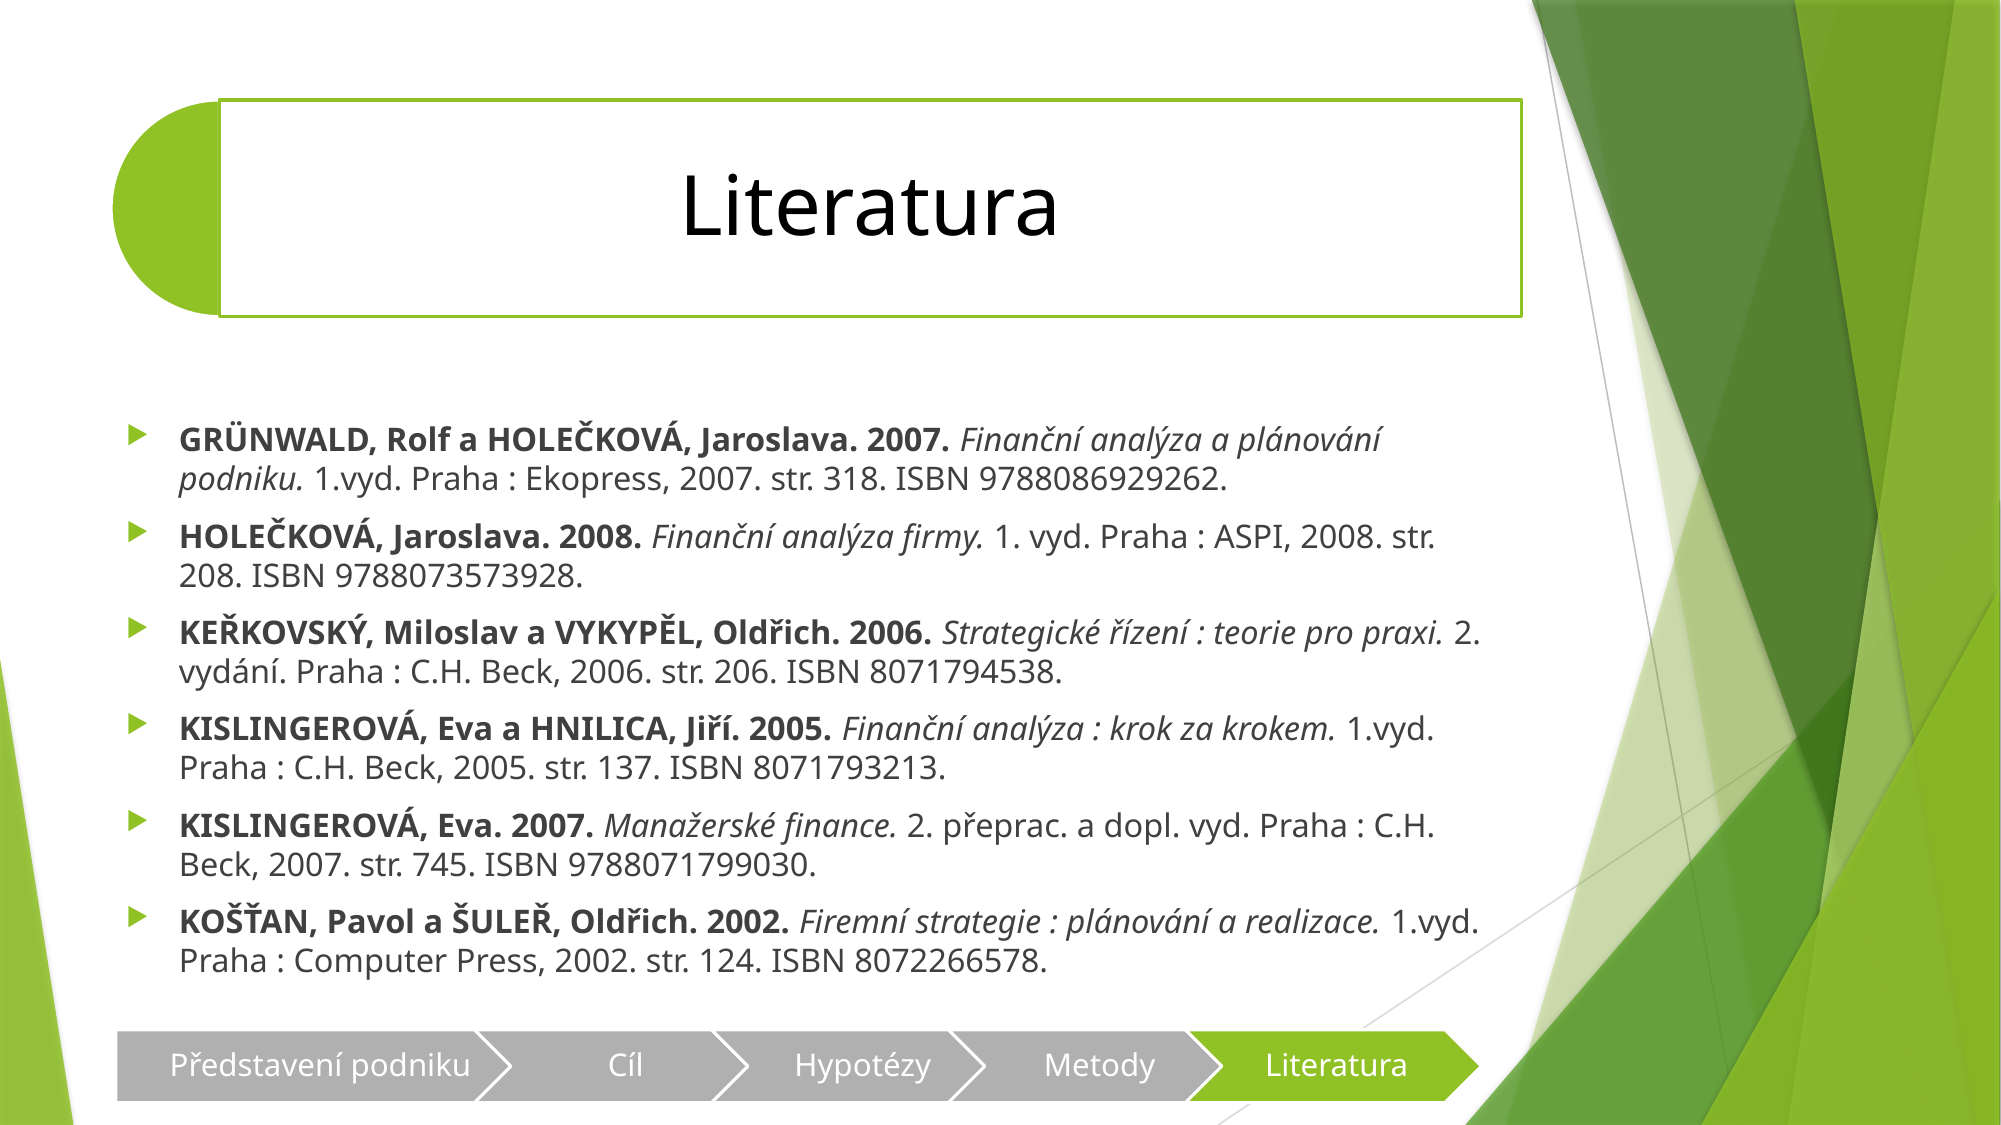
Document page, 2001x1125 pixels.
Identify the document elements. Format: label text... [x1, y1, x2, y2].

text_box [114, 1029, 1483, 1104]
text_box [110, 99, 1522, 318]
list GRÜNWALD, Rolf a HOLEČKOVÁ, Jaroslava. 2007. Finanční analýza a plánování podniku. 1.vyd. Praha : Ekopress, 2007. str. 318. ISBN 9788086929262. HOLEČKOVÁ, Jaroslava. 2008. Finanční analýza firmy. 1. vyd. Praha : ASPI, 2008. str. 208. ISBN 9788073573928. KEŘKOVSKÝ, Miloslav a VYKYPĚL, Oldřich. 2006. Strategické řízení : teorie pro praxi. 2. vydání. Praha : C.H. Beck, 2006. str. 206. ISBN 8071794538. KISLINGEROVÁ, Eva a HNILICA, Jiří. 2005. Finanční analýza : krok za krokem. 1.vyd. Praha : C.H. Beck, 2005. str. 137. ISBN 8071793213. KISLINGEROVÁ, Eva. 2007. Manažerské finance. 2. přeprac. a dopl. vyd. Praha : C.H. Beck, 2007. str. 745. ISBN 9788071799030. KOŠŤAN, Pavol a ŠULEŘ, Oldřich. 2002. Firemní strategie : plánování a realizace. 1.vyd. Praha : Computer Press, 2002. str. 124. ISBN 8072266578. [111, 354, 1522, 992]
